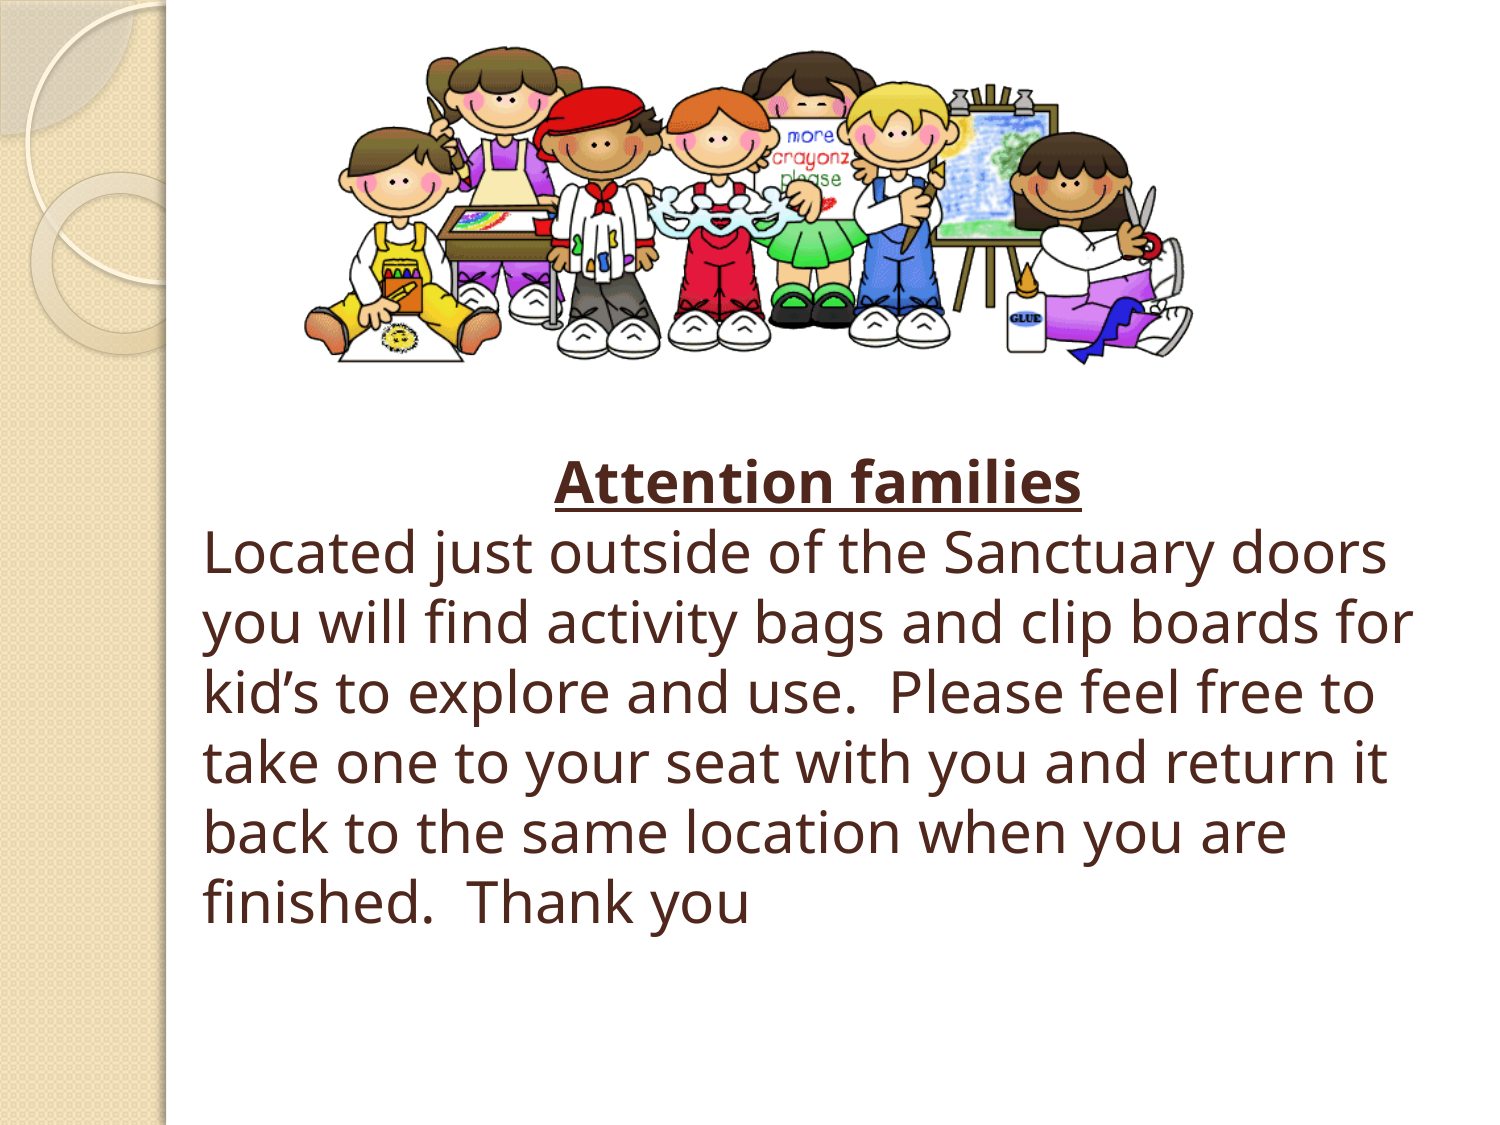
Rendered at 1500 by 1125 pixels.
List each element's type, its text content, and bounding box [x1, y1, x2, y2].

text_box Attention families Located just outside of the Sanctuary doors you will find activity bags and clip boards for kid’s to explore and use. Please feel free to take one to your seat with you and return it back to the same location when you are finished. Thank you [187, 437, 1450, 943]
picture [299, 37, 1201, 370]
